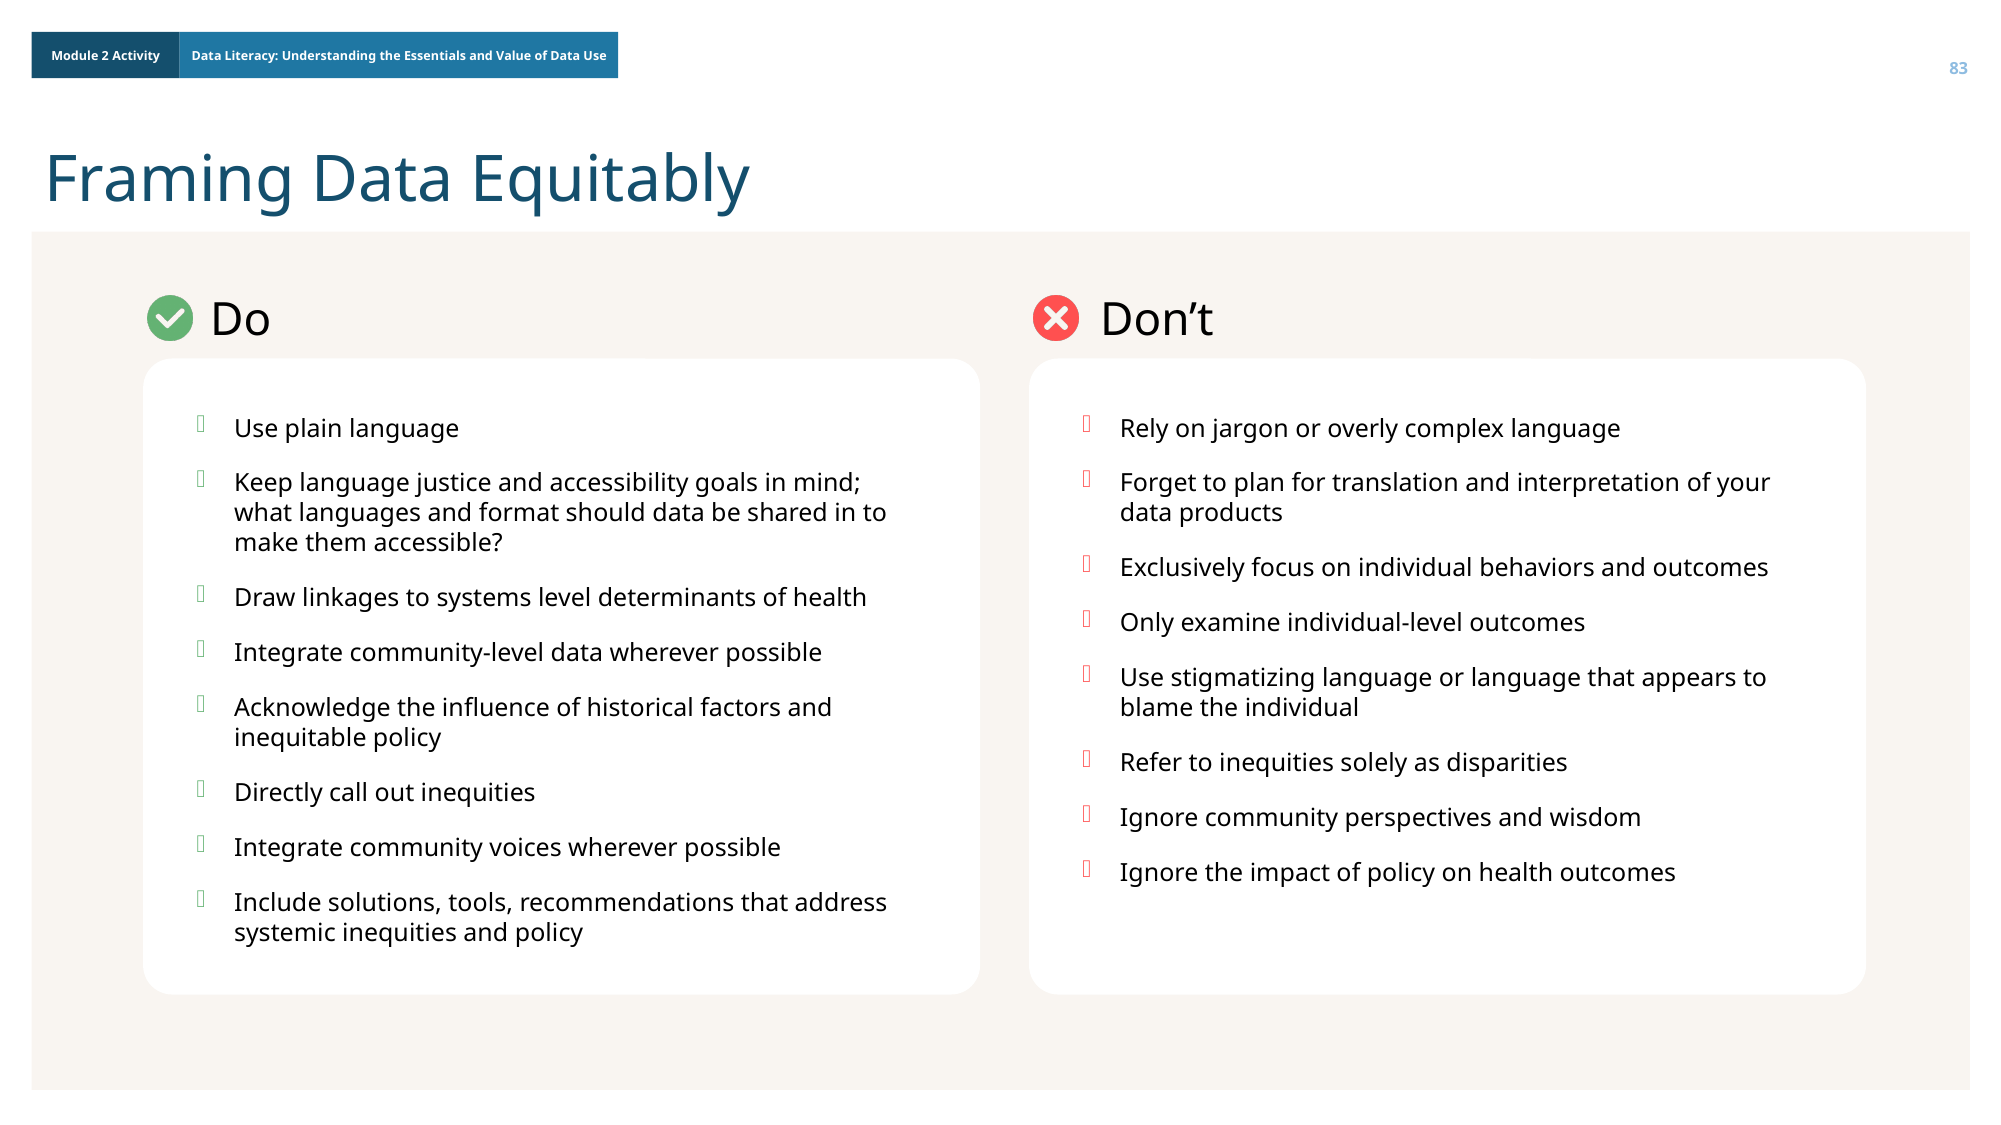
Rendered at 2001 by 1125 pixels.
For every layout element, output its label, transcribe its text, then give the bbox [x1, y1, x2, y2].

picture [1033, 295, 1079, 341]
text_box Don’t [1085, 288, 1271, 355]
slide_number 83 [1837, 32, 1969, 82]
text_box Rely on jargon or overly complex language Forget to plan for translation and interpretation of your data products Exclusively focus on individual behaviors and outcomes Only examine individual-level outcomes Use stigmatizing language or language that appears to blame the individual Refer to inequities solely as disparities Ignore community perspectives and wisdom Ignore the impact of policy on health outcomes [1029, 358, 1867, 995]
title Framing Data Equitably [29, 138, 1229, 224]
text_box Use plain language Keep language justice and accessibility goals in mind; what languages and format should data be shared in to make them accessible? Draw linkages to systems level determinants of health Integrate community-level data wherever possible Acknowledge the influence of historical factors and inequitable policy Directly call out inequities Integrate community voices wherever possible Include solutions, tools, recommendations that address systemic inequities and policy [143, 358, 981, 995]
text_box Do [195, 288, 382, 355]
picture [147, 295, 193, 341]
